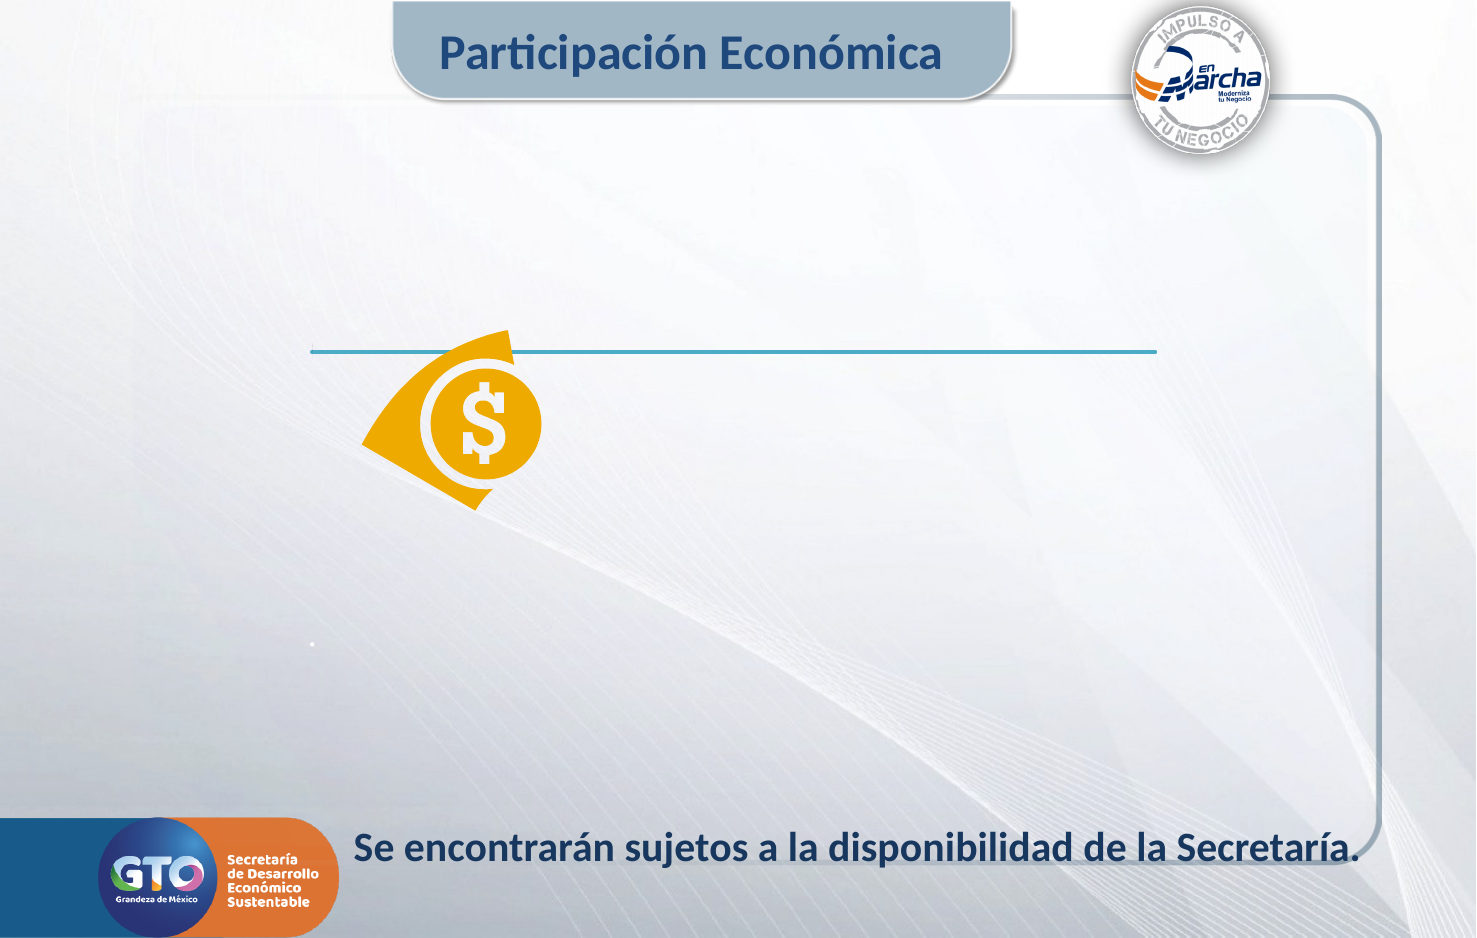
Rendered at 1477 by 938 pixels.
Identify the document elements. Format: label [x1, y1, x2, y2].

text_box [73, 233, 1305, 800]
text_box [311, 205, 1155, 791]
picture [0, 0, 1476, 938]
